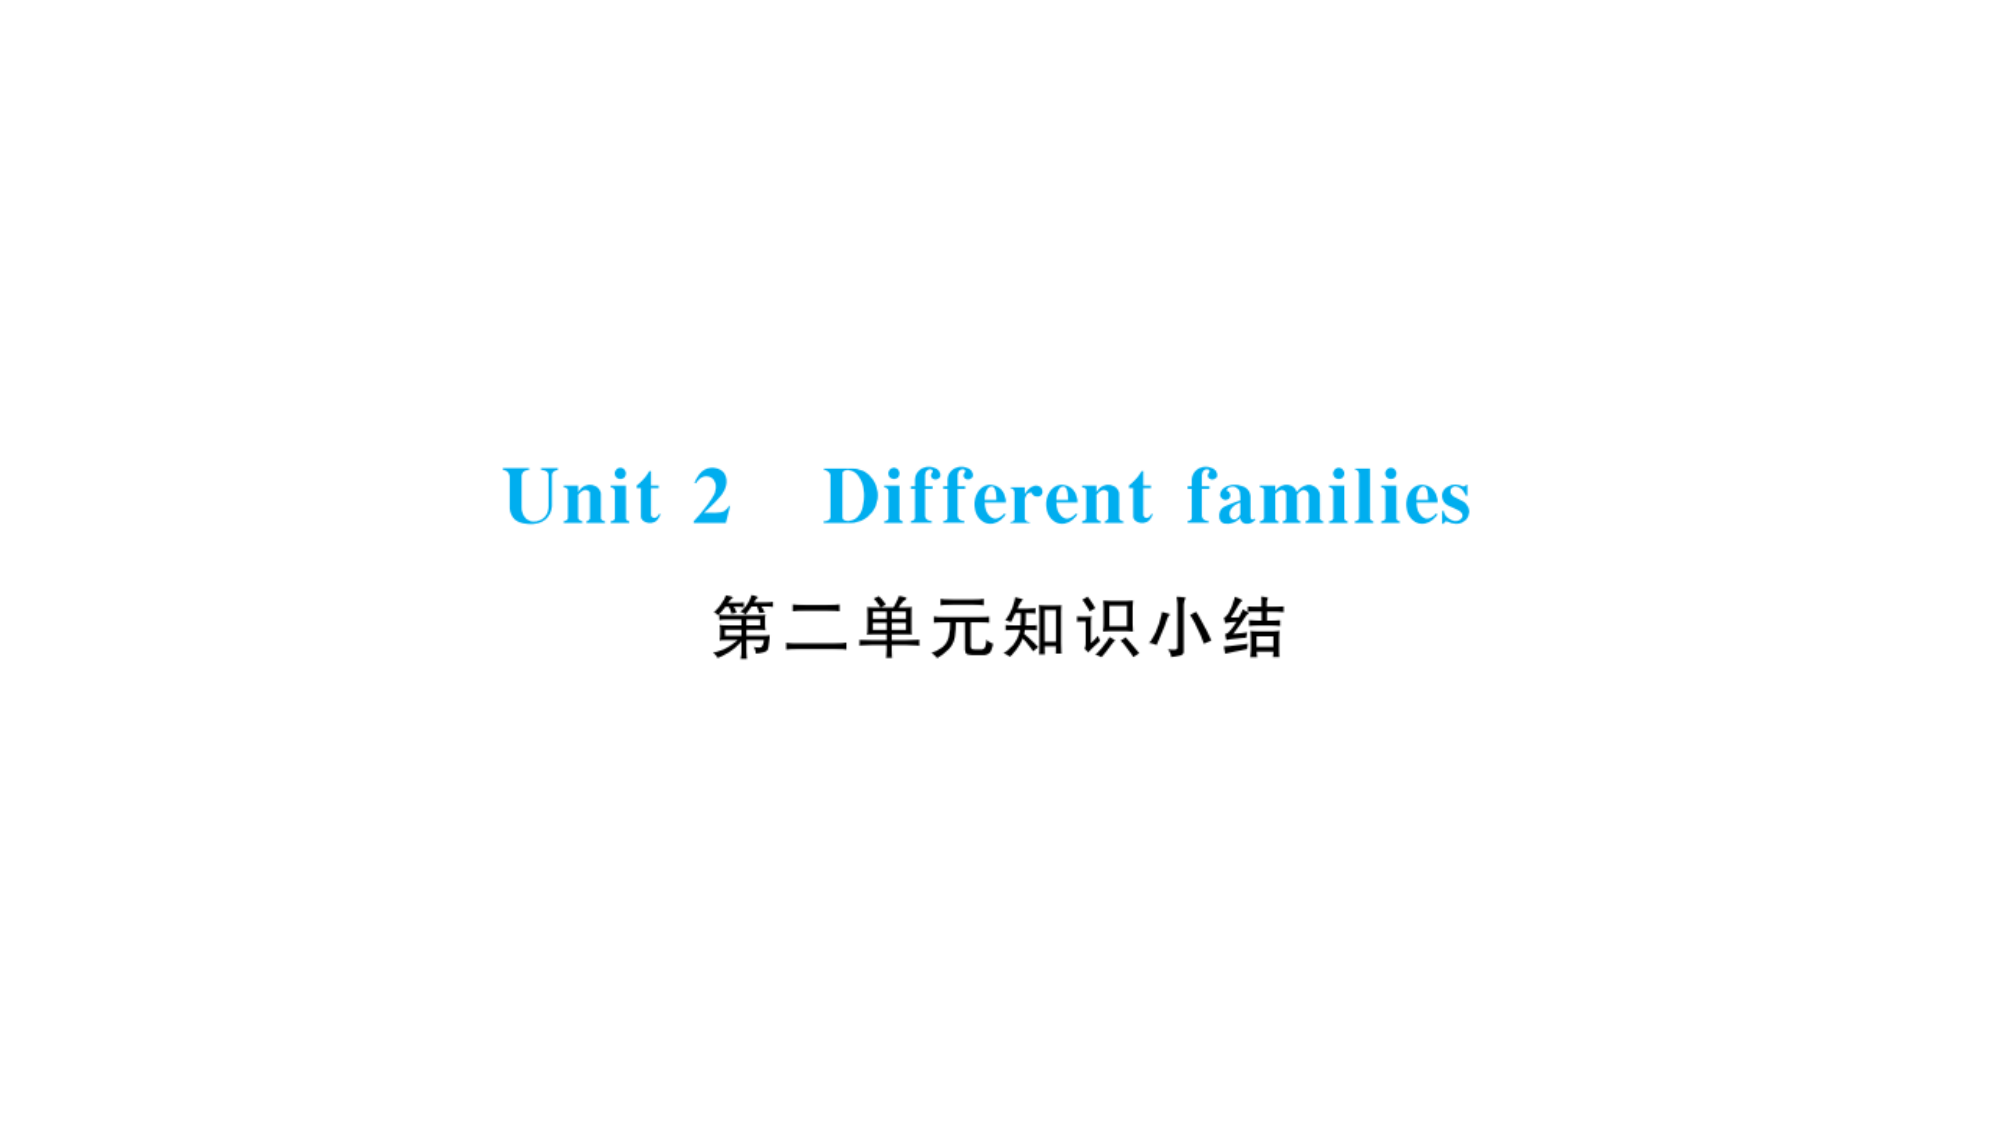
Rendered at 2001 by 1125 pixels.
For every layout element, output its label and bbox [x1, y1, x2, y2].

picture [67, 430, 1917, 712]
